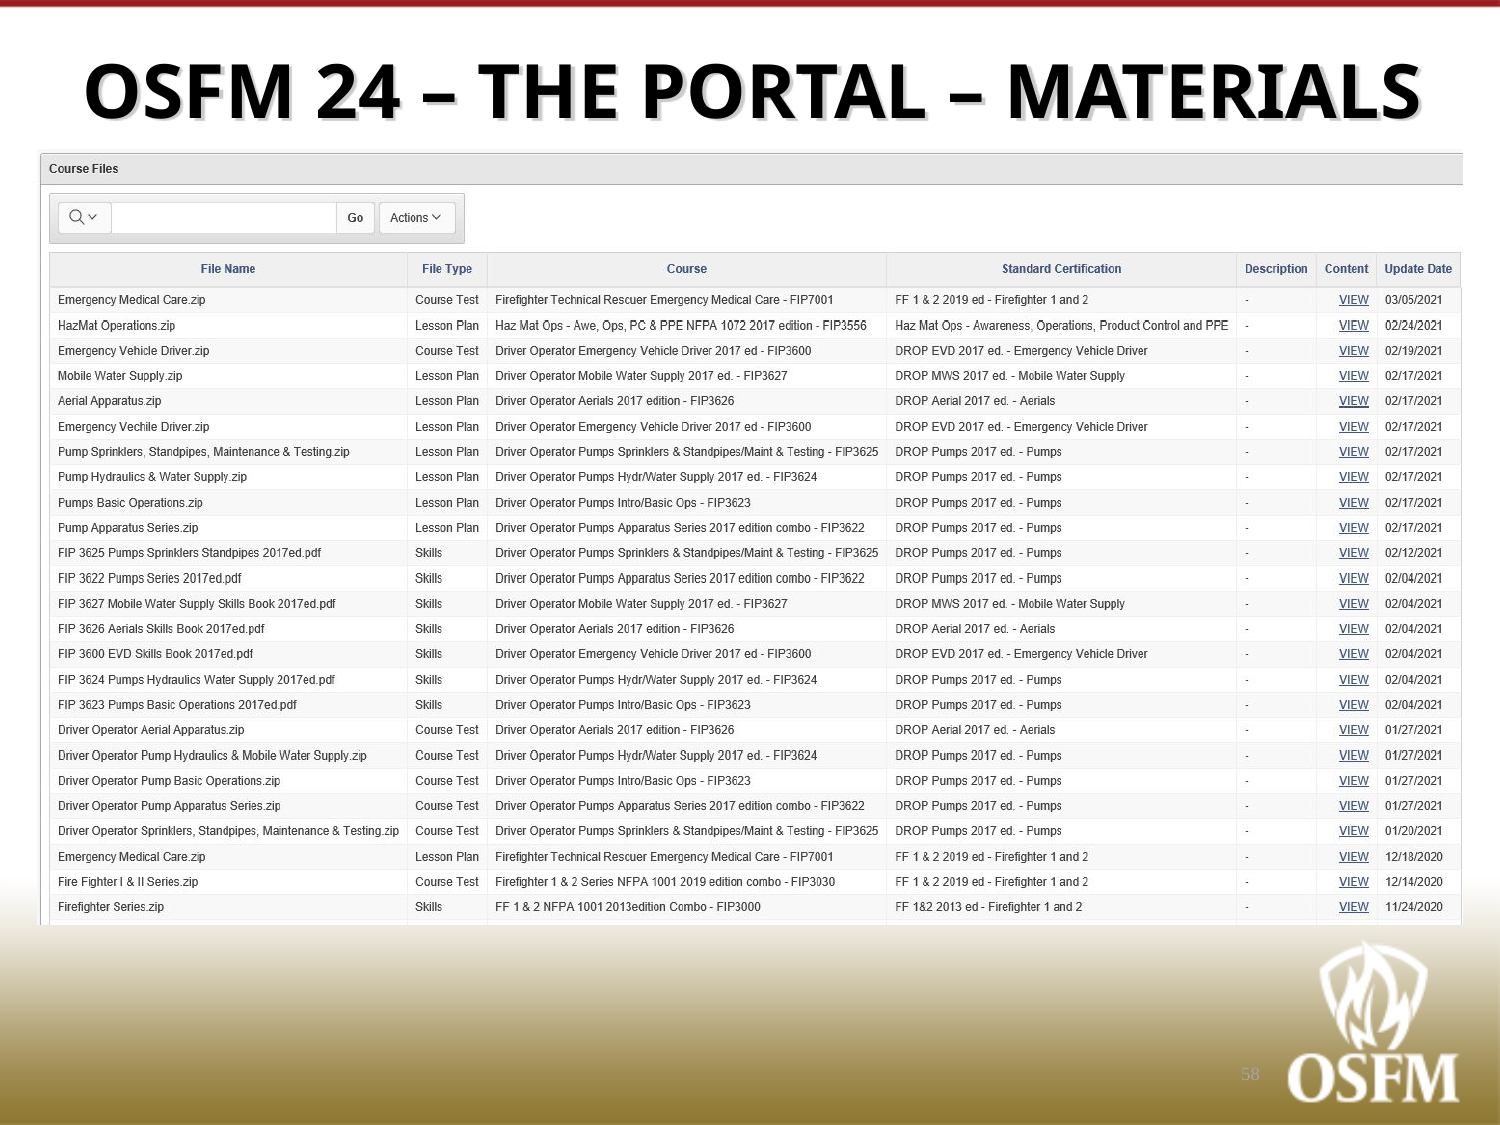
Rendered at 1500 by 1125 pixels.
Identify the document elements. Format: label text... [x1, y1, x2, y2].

slide_number 58 [1074, 1042, 1275, 1103]
title OSFM 24 – THE PORTAL – MATERIALS [62, 36, 1463, 143]
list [37, 149, 1463, 926]
picture [0, 0, 1500, 1125]
